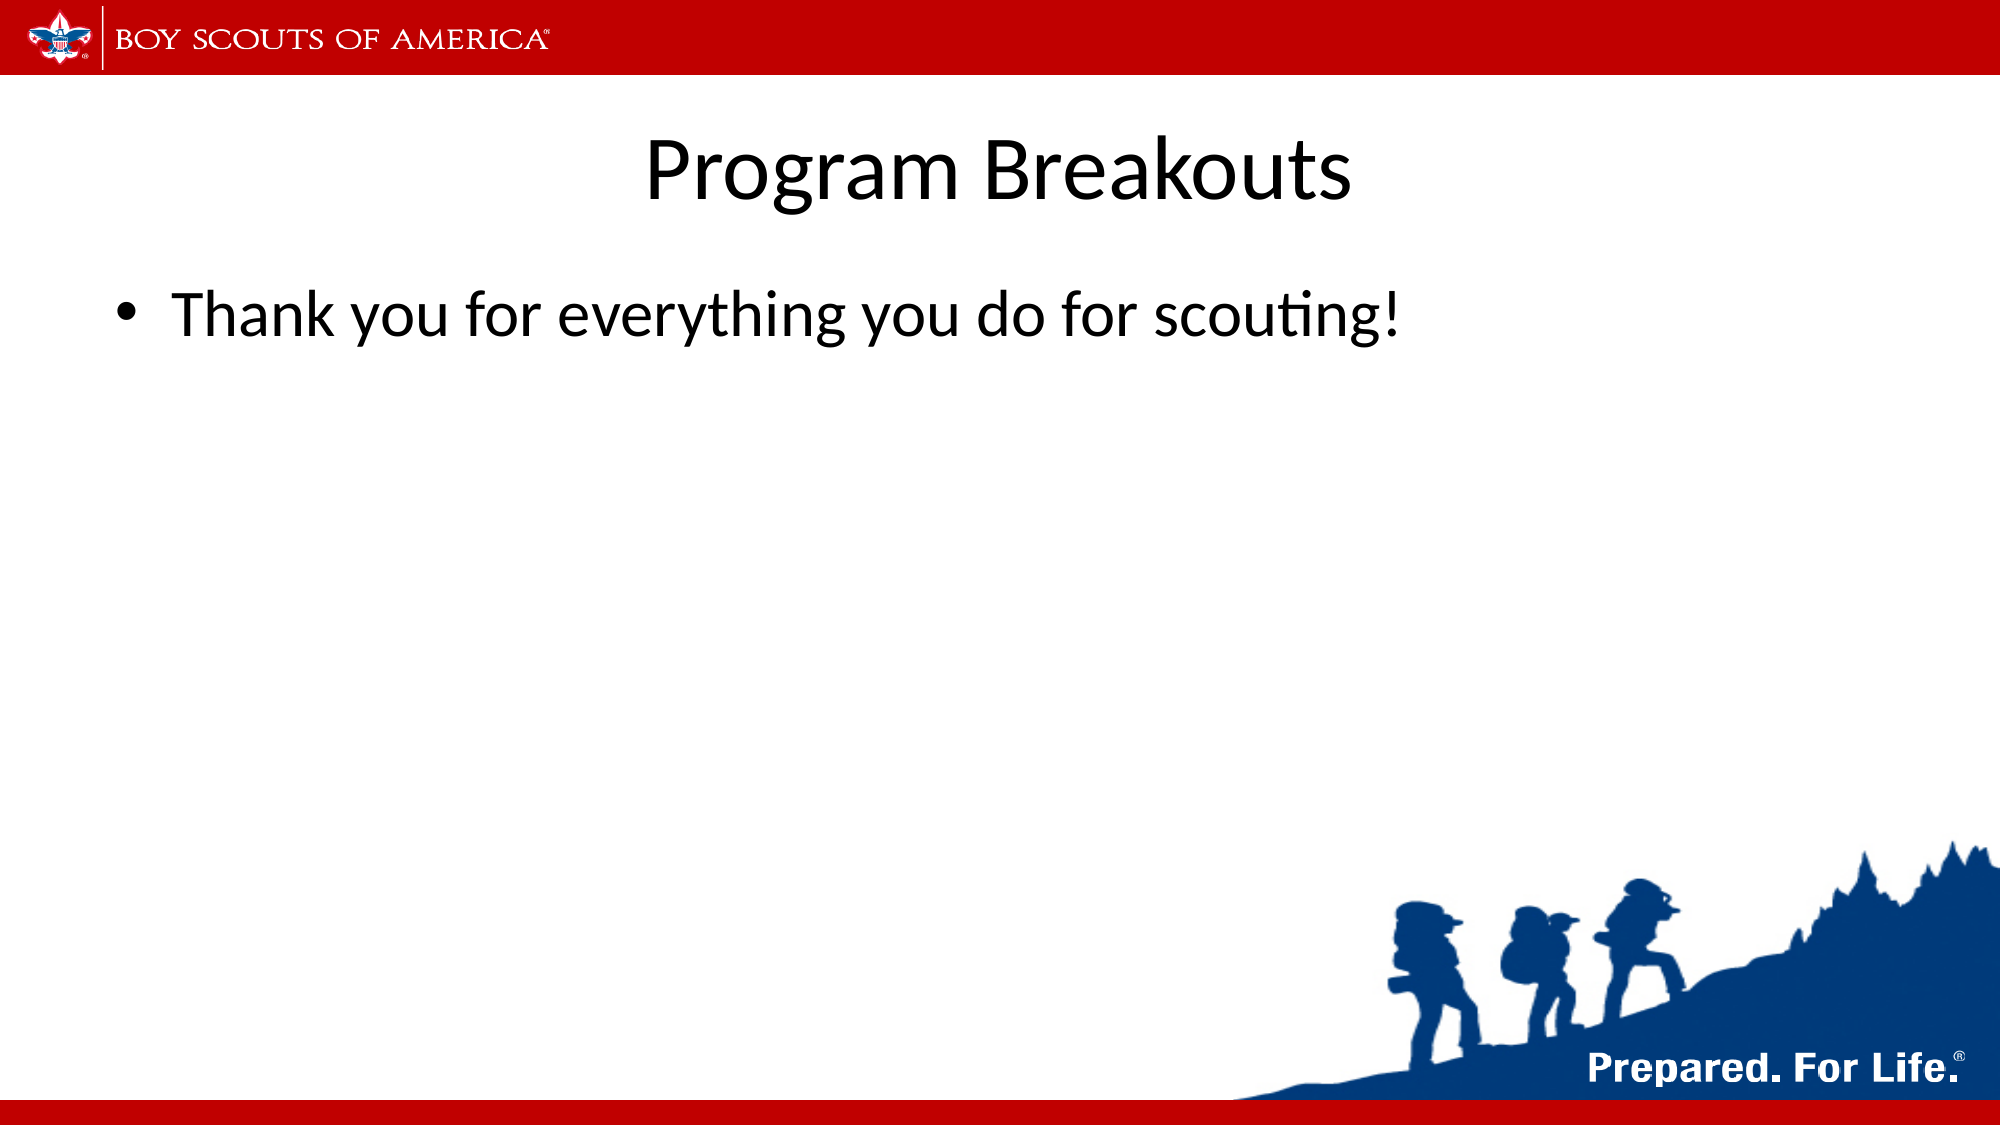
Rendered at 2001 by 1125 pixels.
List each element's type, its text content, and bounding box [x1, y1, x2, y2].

list Thank you for everything you do for scouting! [99, 262, 1900, 888]
picture [27, 6, 550, 70]
picture [1233, 832, 2000, 1100]
title Program Breakouts [99, 87, 1900, 238]
